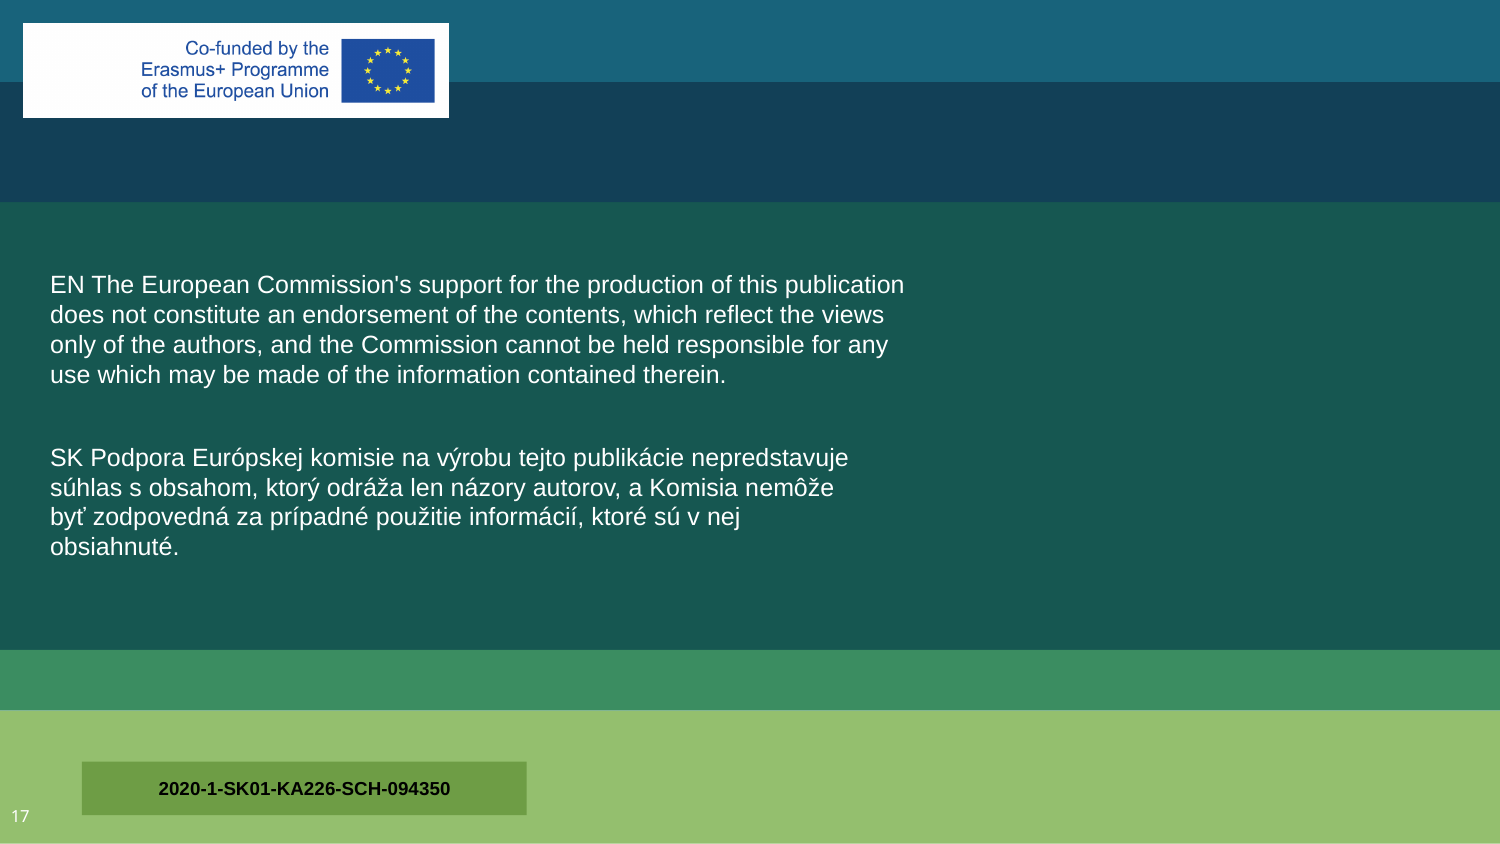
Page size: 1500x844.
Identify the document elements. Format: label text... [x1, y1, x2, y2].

text_box ‹#› [0, 790, 49, 844]
text_box 2020-1-SK01-KA226-SCH-094350 [81, 761, 527, 816]
subtitle EN The European Commission's support for the production of this publication does not constitute an endorsement of the contents, which reflect the views only of the authors, and the Commission cannot be held responsible for any use which may be made of the information contained therein. [35, 234, 938, 422]
text_box SK Podpora Európskej komisie na výrobu tejto publikácie nepredstavuje súhlas s obsahom, ktorý odráža len názory autorov, a Komisia nemôže byť zodpovedná za prípadné použitie informácií, ktoré sú v nej obsiahnuté. [35, 433, 879, 569]
picture [23, 23, 450, 118]
